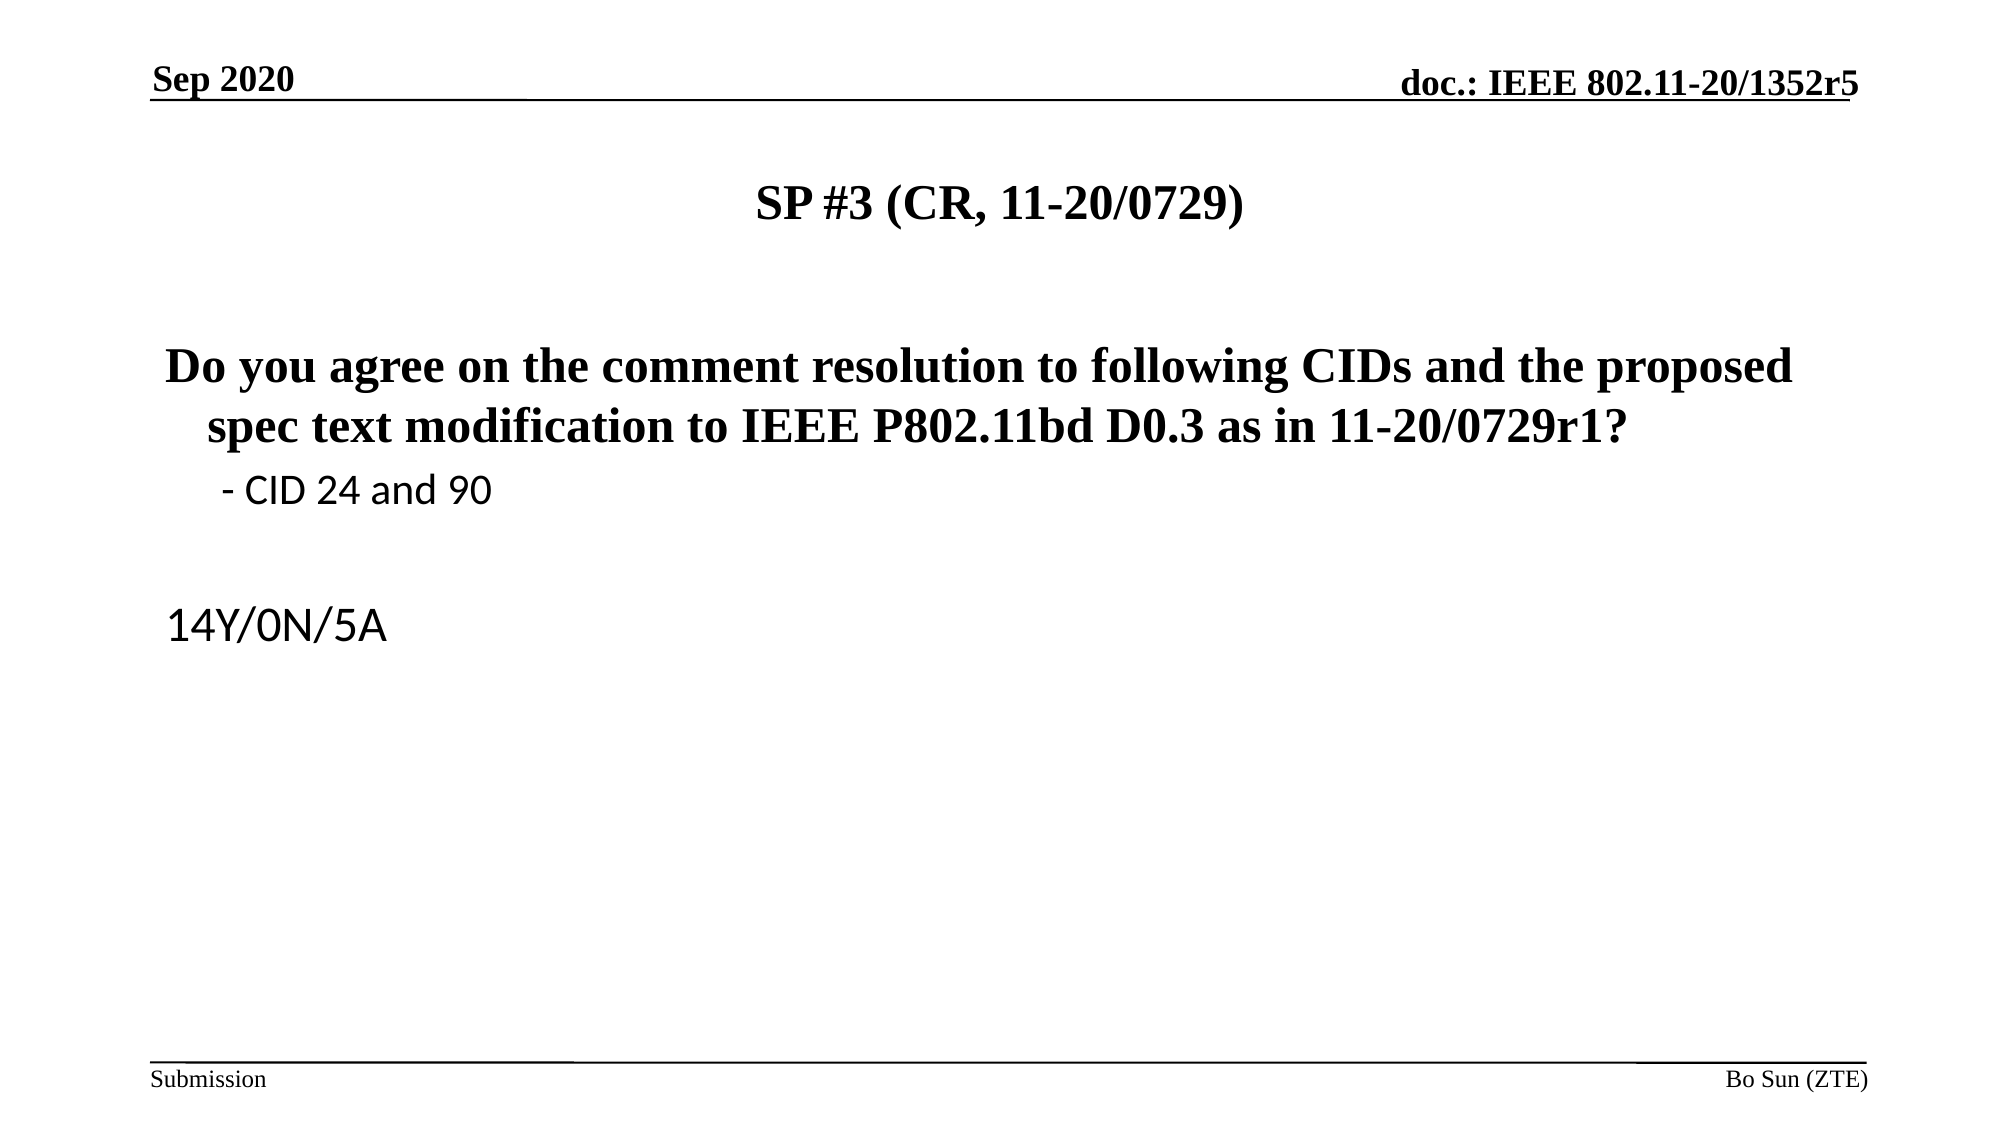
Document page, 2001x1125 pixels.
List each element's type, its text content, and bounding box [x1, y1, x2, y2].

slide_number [152, 54, 563, 100]
list Do you agree on the comment resolution to following CIDs and the proposed spec text modification to IEEE P802.11bd D0.3 as in 11-20/0729r1? - CID 24 and 90 14Y/0N/5A [149, 324, 1850, 1000]
footer Bo Sun (ZTE) [1171, 1061, 1869, 1093]
title SP #3 (CR, 11-20/0729) [149, 112, 1850, 288]
